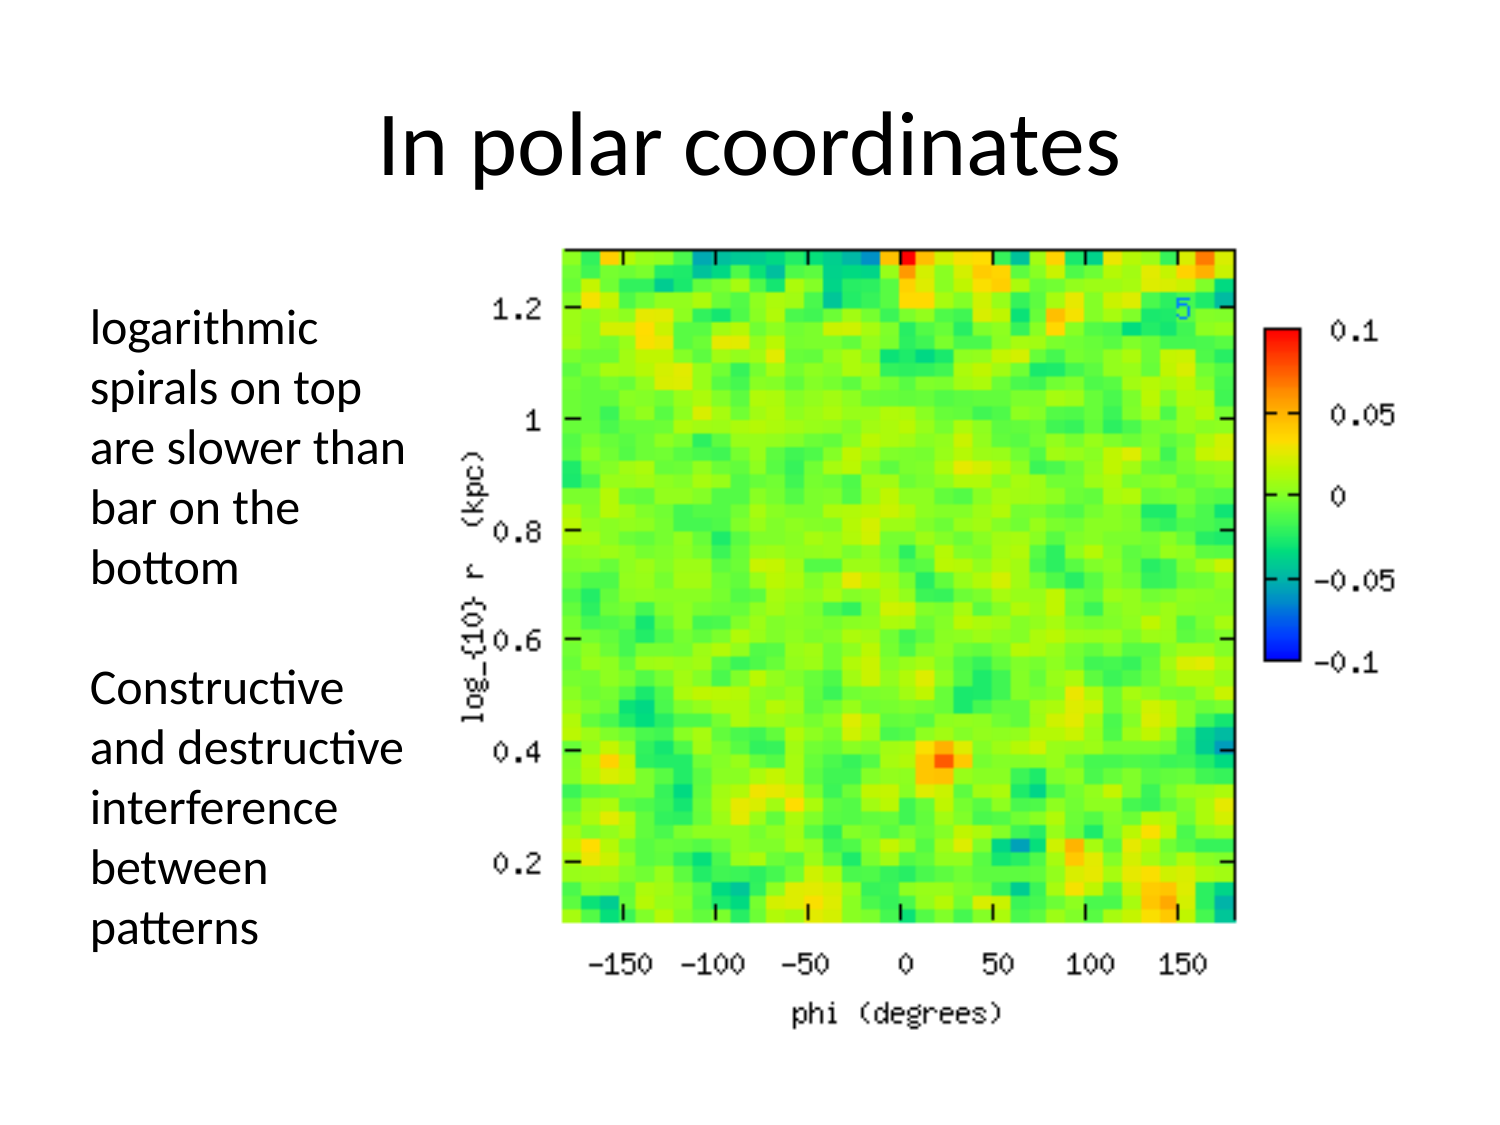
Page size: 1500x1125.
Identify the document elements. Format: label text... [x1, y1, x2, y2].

text_box logarithmic spirals on top are slower than bar on the bottom Constructive and destructive interference between patterns [74, 287, 198, 963]
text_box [203, 80, 1500, 1125]
title In polar coordinates [75, 45, 1425, 233]
